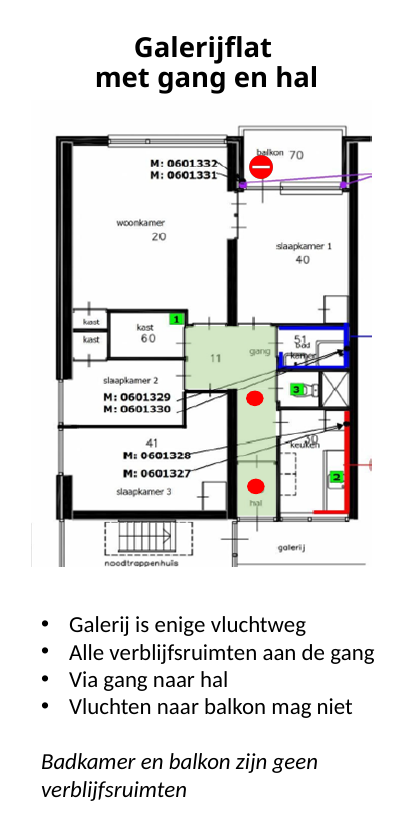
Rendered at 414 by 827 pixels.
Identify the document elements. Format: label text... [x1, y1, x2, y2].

picture [30, 100, 372, 567]
title Galerijflat met gang en hal [31, 25, 383, 101]
text_box Galerij is enige vluchtweg Alle verblijfsruimten aan de gang Via gang naar hal Vluchten naar balkon mag niet Badkamer en balkon zijn geen verblijfsruimten [26, 602, 391, 810]
